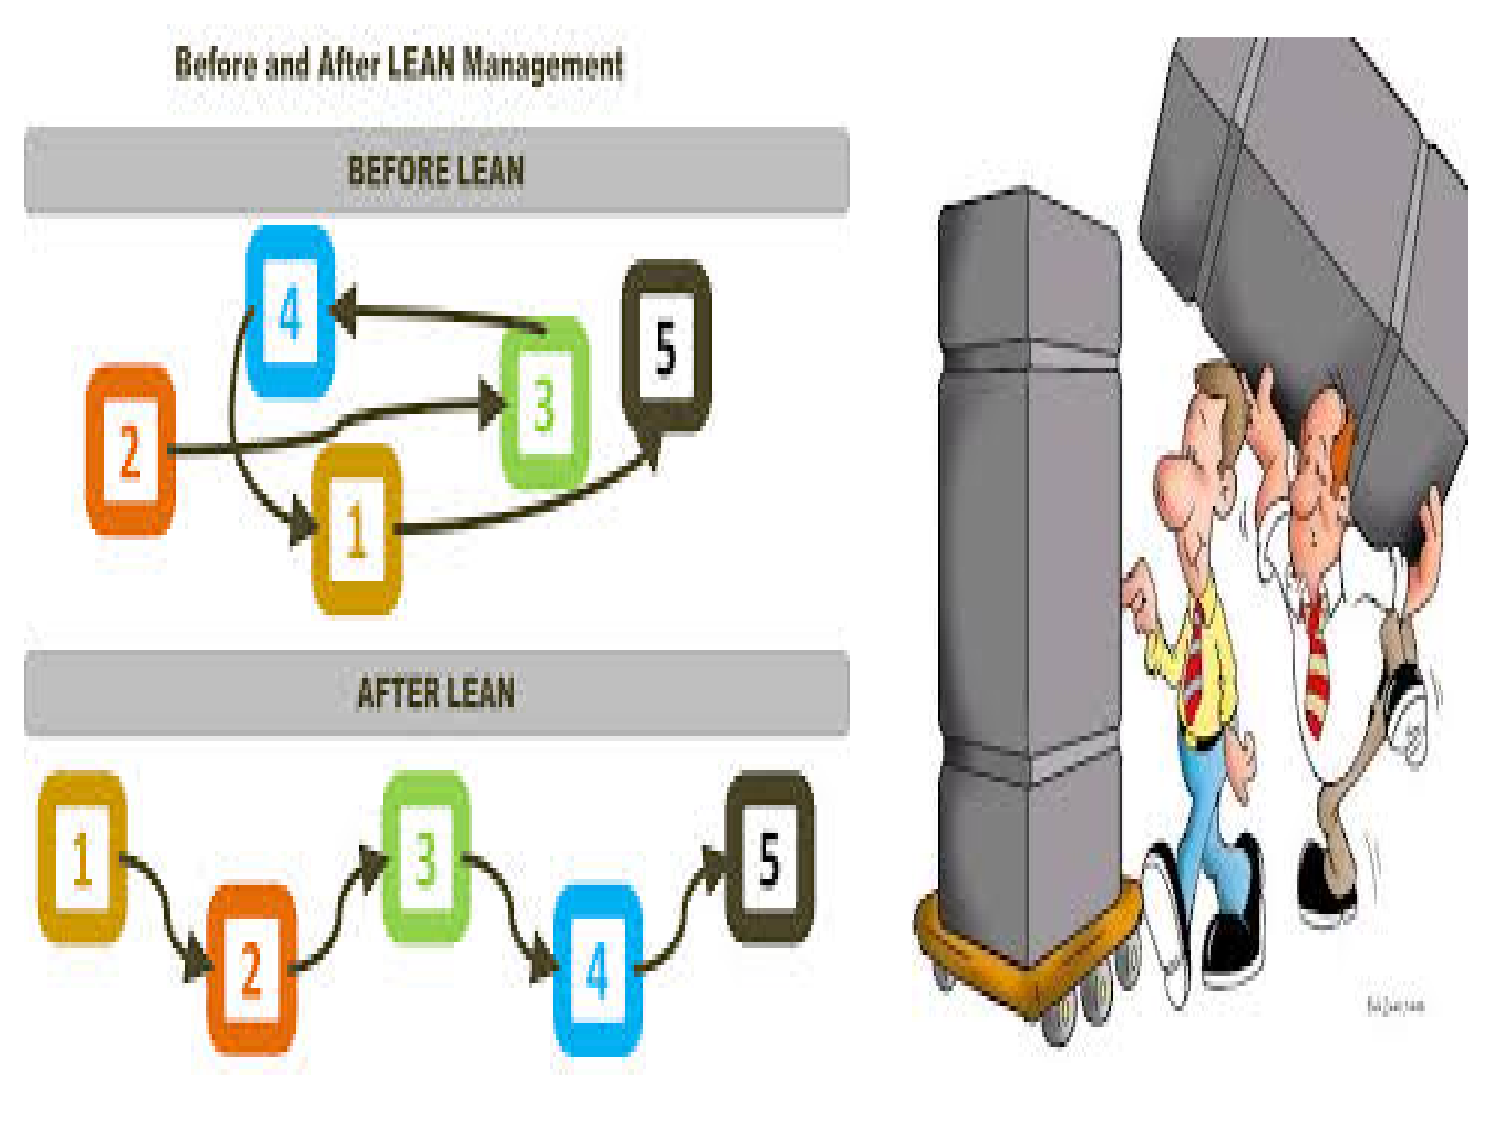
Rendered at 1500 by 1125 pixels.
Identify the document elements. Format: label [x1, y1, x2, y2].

picture [912, 37, 1468, 1063]
picture [24, 24, 851, 1076]
